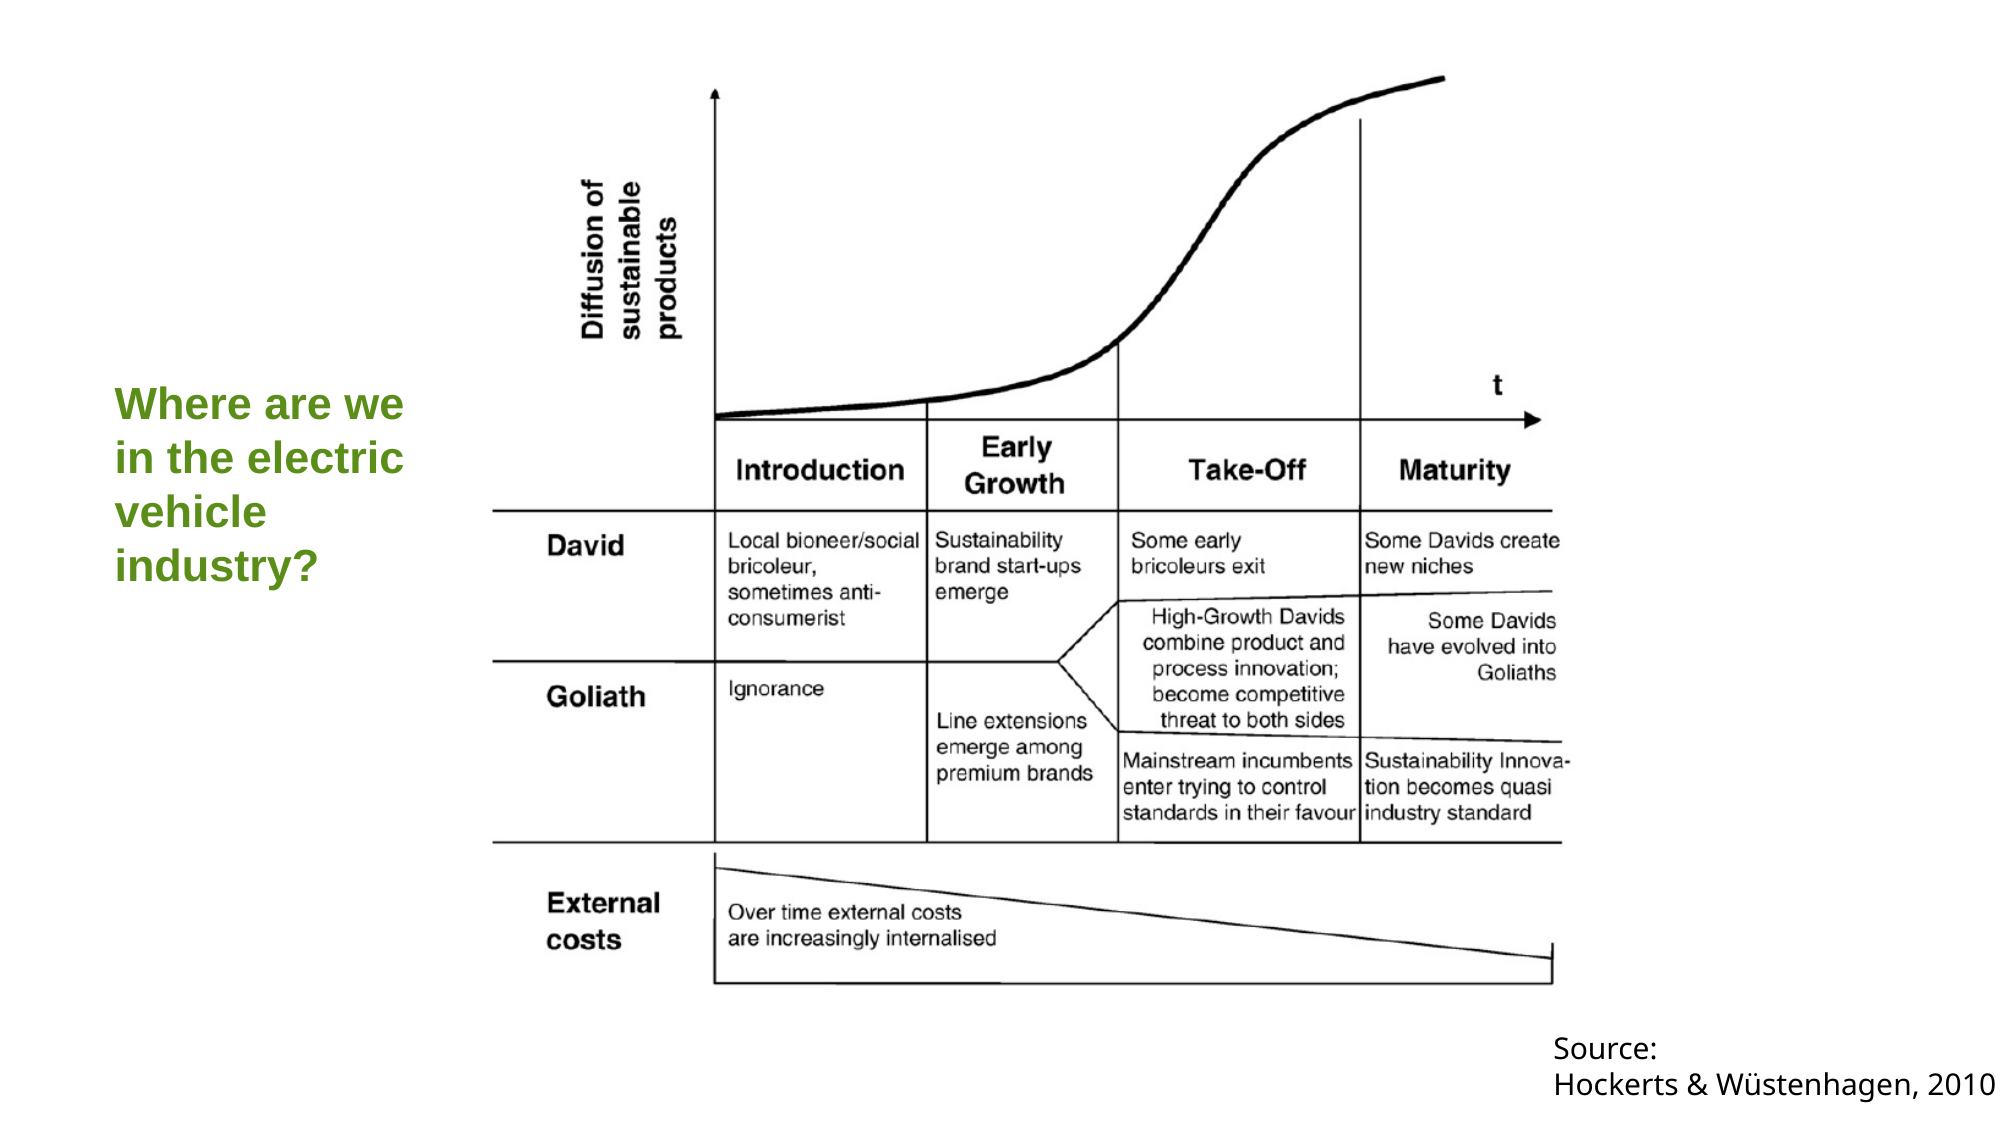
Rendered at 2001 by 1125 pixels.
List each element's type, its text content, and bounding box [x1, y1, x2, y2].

text_box Source: Hockerts & Wüstenhagen, 2010 [1553, 1029, 2000, 1102]
picture [489, 22, 1576, 1020]
text_box Where are we in the electric vehicle industry? [99, 367, 462, 599]
